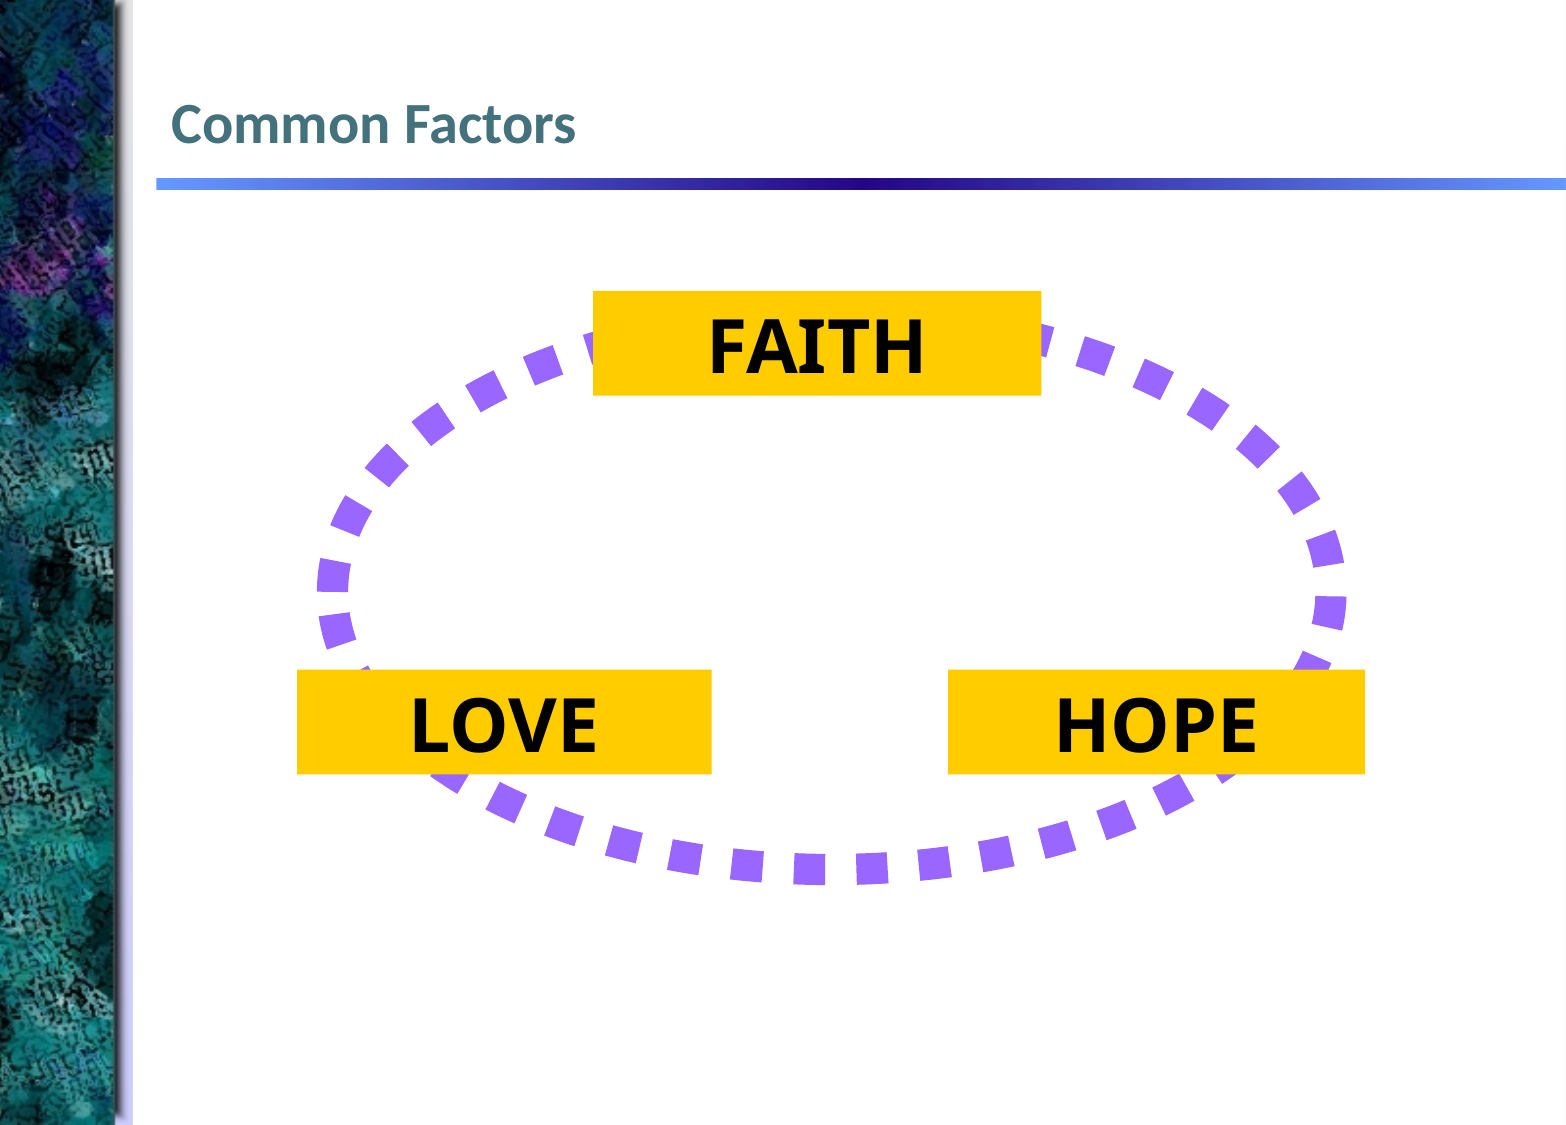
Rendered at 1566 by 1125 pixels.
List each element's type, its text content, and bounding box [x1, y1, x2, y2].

text_box LOVE [297, 669, 712, 775]
text_box [332, 340, 1331, 870]
text_box FAITH [593, 290, 1042, 396]
text_box HOPE [948, 669, 1366, 775]
picture [0, 0, 132, 1125]
title Common Factors [156, 66, 1510, 175]
